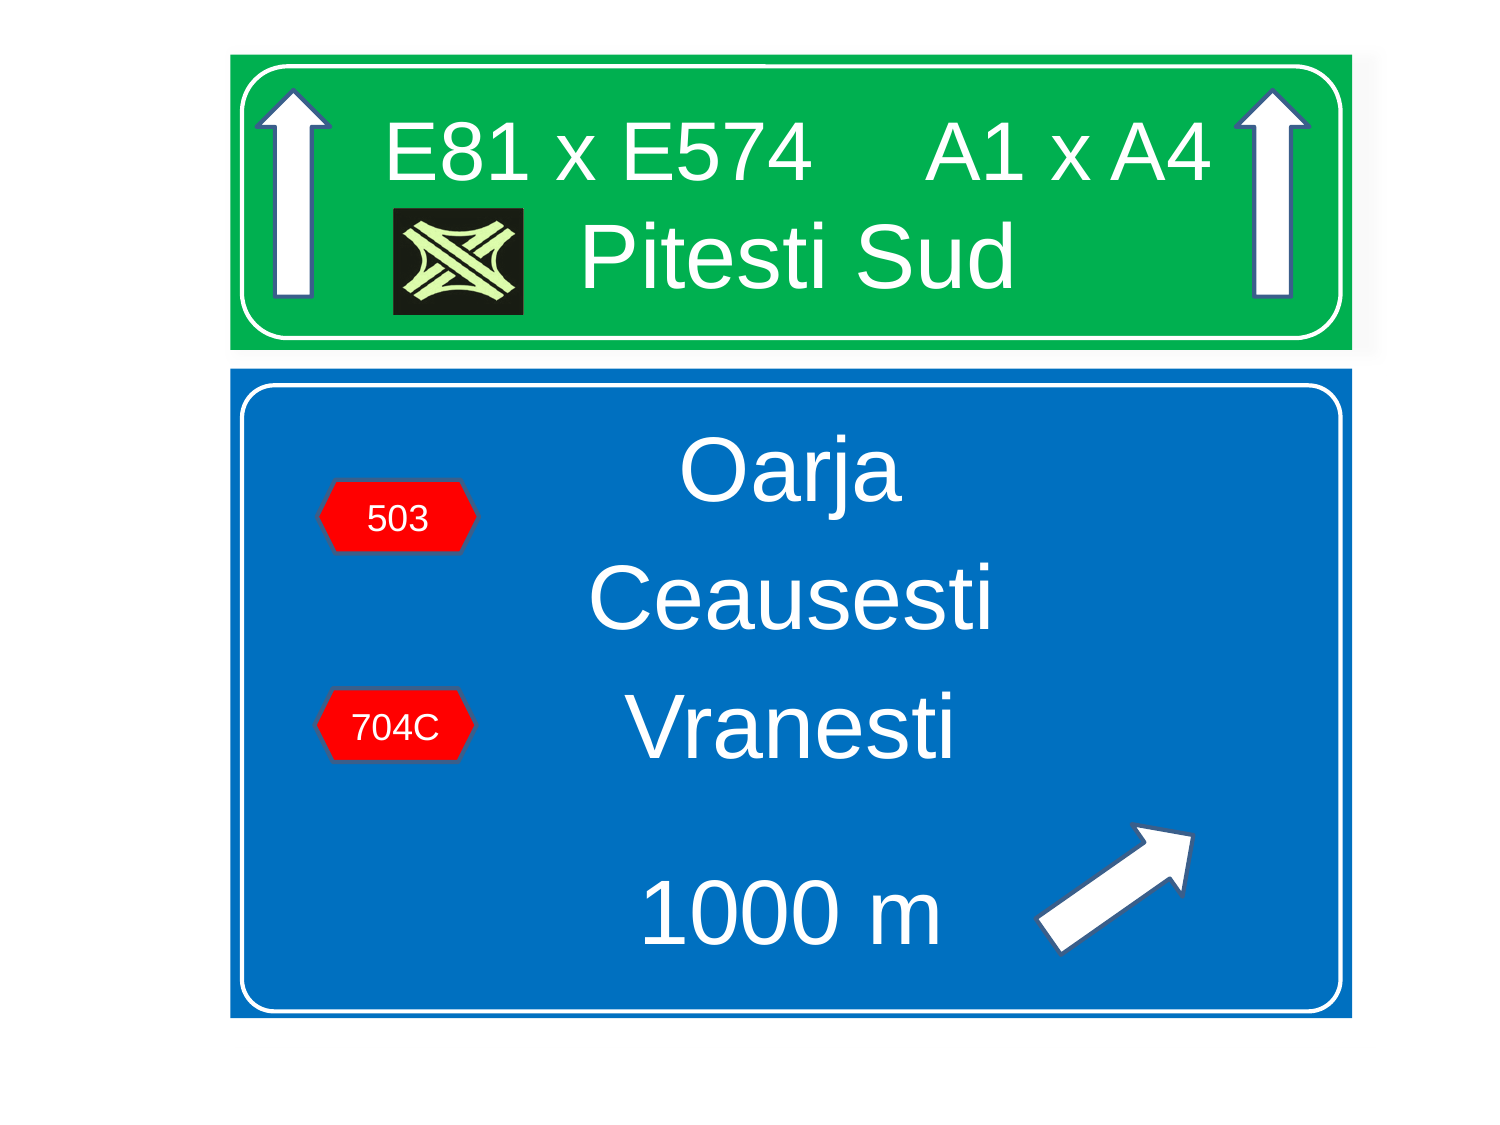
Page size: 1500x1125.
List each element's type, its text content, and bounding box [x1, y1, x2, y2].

text_box [239, 64, 1343, 341]
subtitle Oarja Ceausesti Vranesti 1000 m [230, 368, 1353, 1019]
text_box [239, 383, 1343, 1014]
title E81 x E574 A1 x A4 Pitesti Sud [230, 54, 1353, 350]
picture [393, 207, 524, 315]
